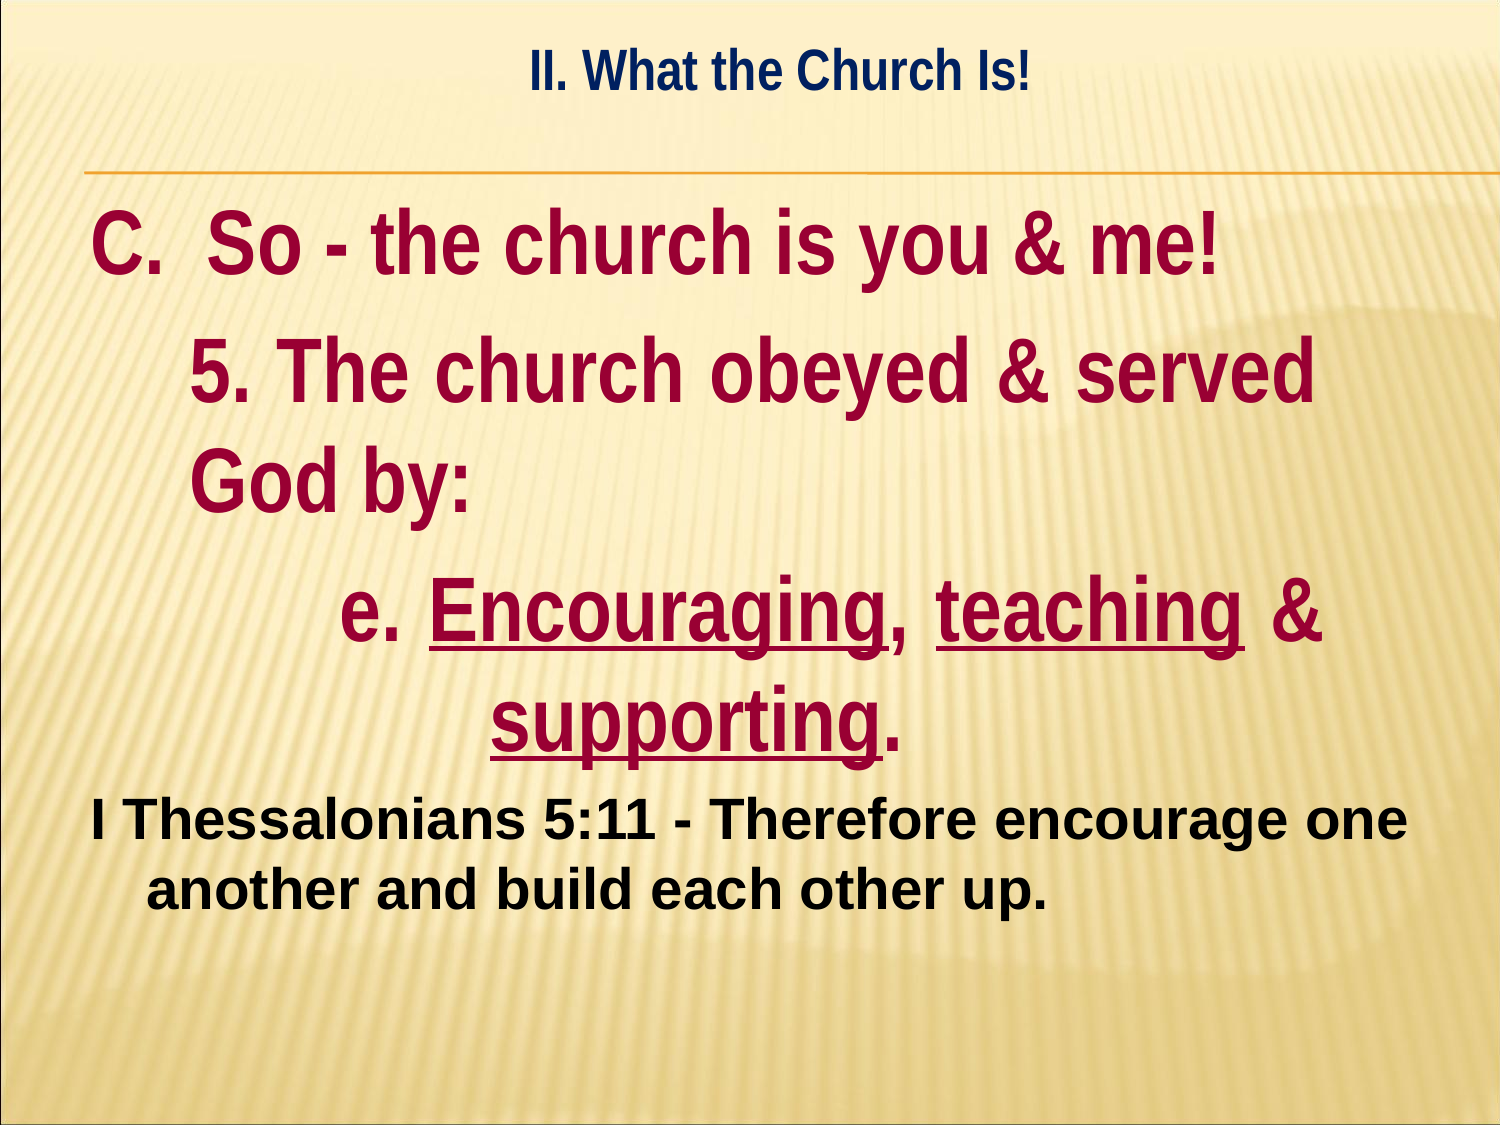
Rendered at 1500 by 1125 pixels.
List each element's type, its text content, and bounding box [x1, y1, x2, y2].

picture [0, 0, 1500, 1125]
text_box II. What the Church Is! [137, 24, 1425, 110]
list C. So - the church is you & me! 5. The church obeyed & served God by: e. Encouraging, teaching & supporting. I Thessalonians 5:11 - Therefore encourage one another and build each other up. [75, 174, 1425, 1050]
